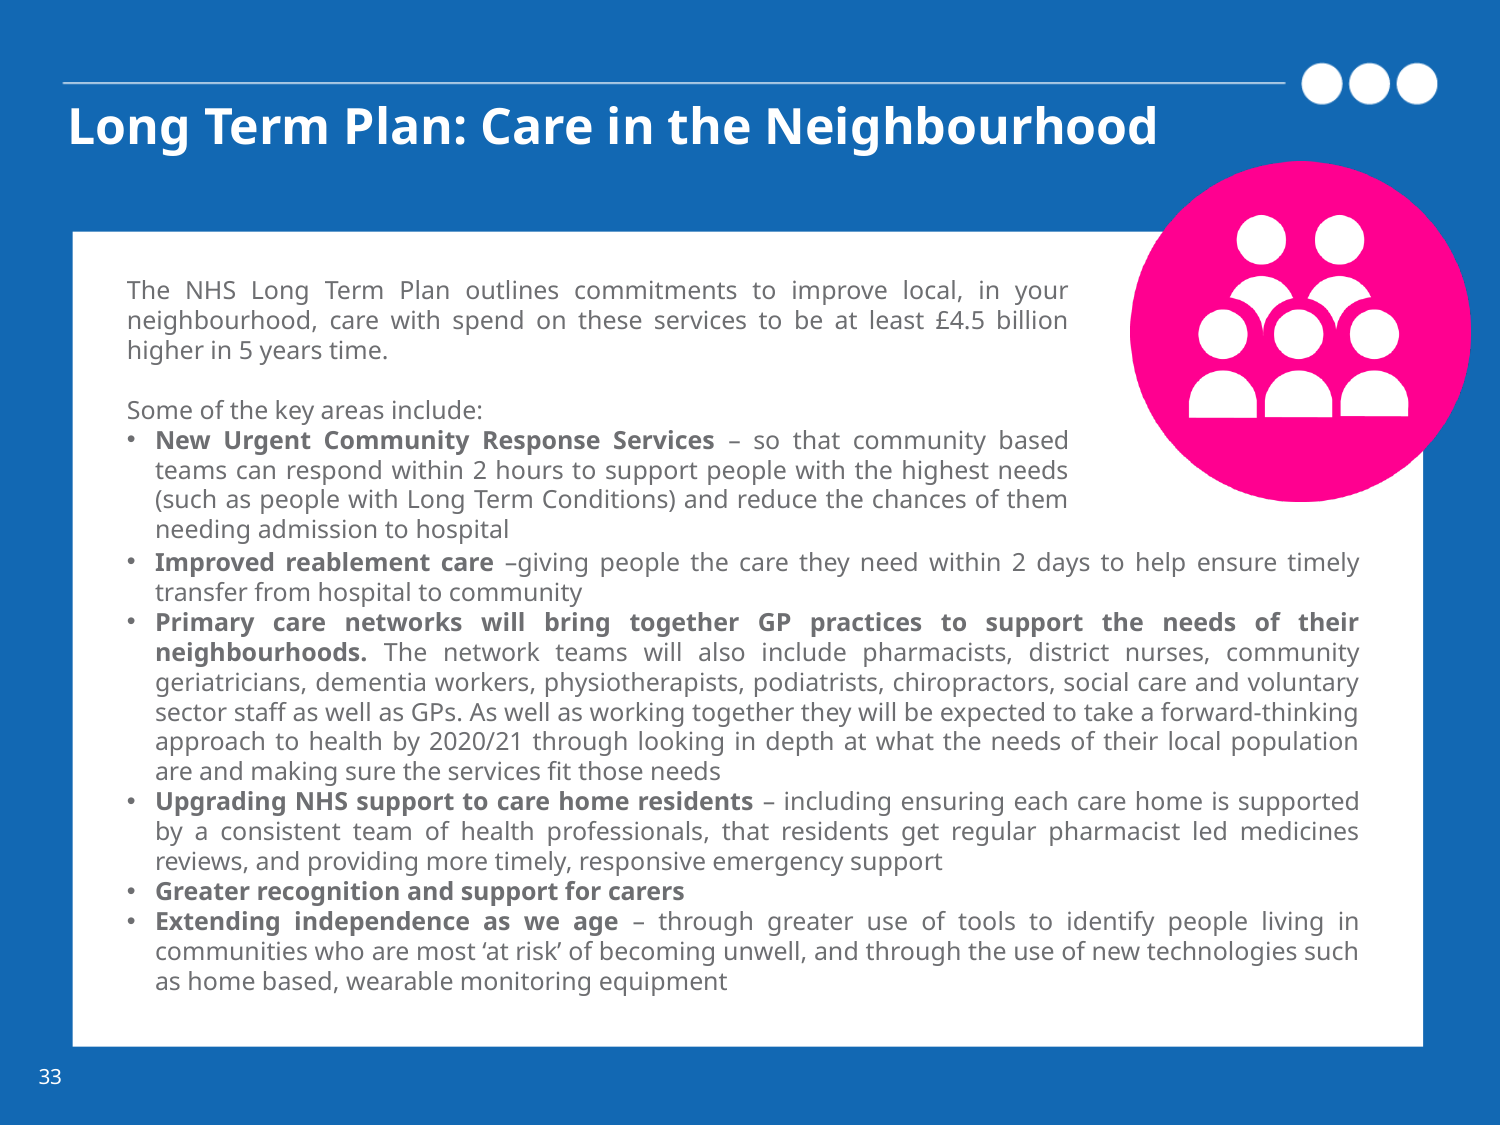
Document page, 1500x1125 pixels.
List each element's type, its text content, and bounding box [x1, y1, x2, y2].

text_box Improved reablement care –giving people the care they need within 2 days to help ensure timely transfer from hospital to community Primary care networks will bring together GP practices to support the needs of their neighbourhoods. The network teams will also include pharmacists, district nurses, community geriatricians, dementia workers, physiotherapists, podiatrists, chiropractors, social care and voluntary sector staff as well as GPs. As well as working together they will be expected to take a forward-thinking approach to health by 2020/21 through looking in depth at what the needs of their local population are and making sure the services fit those needs Upgrading NHS support to care home residents – including ensuring each care home is supported by a consistent team of health professionals, that residents get regular pharmacist led medicines reviews, and providing more timely, responsive emergency support Greater recognition and support for carers Extending independence as we age – through greater use of tools to identify people living in communities who are most ‘at risk’ of becoming unwell, and through the use of new technologies such as home based, wearable monitoring equipment [112, 538, 1376, 1003]
text_box Long Term Plan: Care in the Neighbourhood [52, 146, 1306, 162]
picture [1129, 160, 1471, 502]
picture [0, 0, 1500, 138]
text_box [70, 230, 1425, 1049]
slide_number 33 [23, 431, 195, 1099]
text_box The NHS Long Term Plan outlines commitments to improve local, in your neighbourhood, care with spend on these services to be at least £4.5 billion higher in 5 years time. Some of the key areas include: New Urgent Community Response Services – so that community based teams can respond within 2 hours to support people with the highest needs (such as people with Long Term Conditions) and reduce the chances of them needing admission to hospital [112, 267, 1085, 516]
